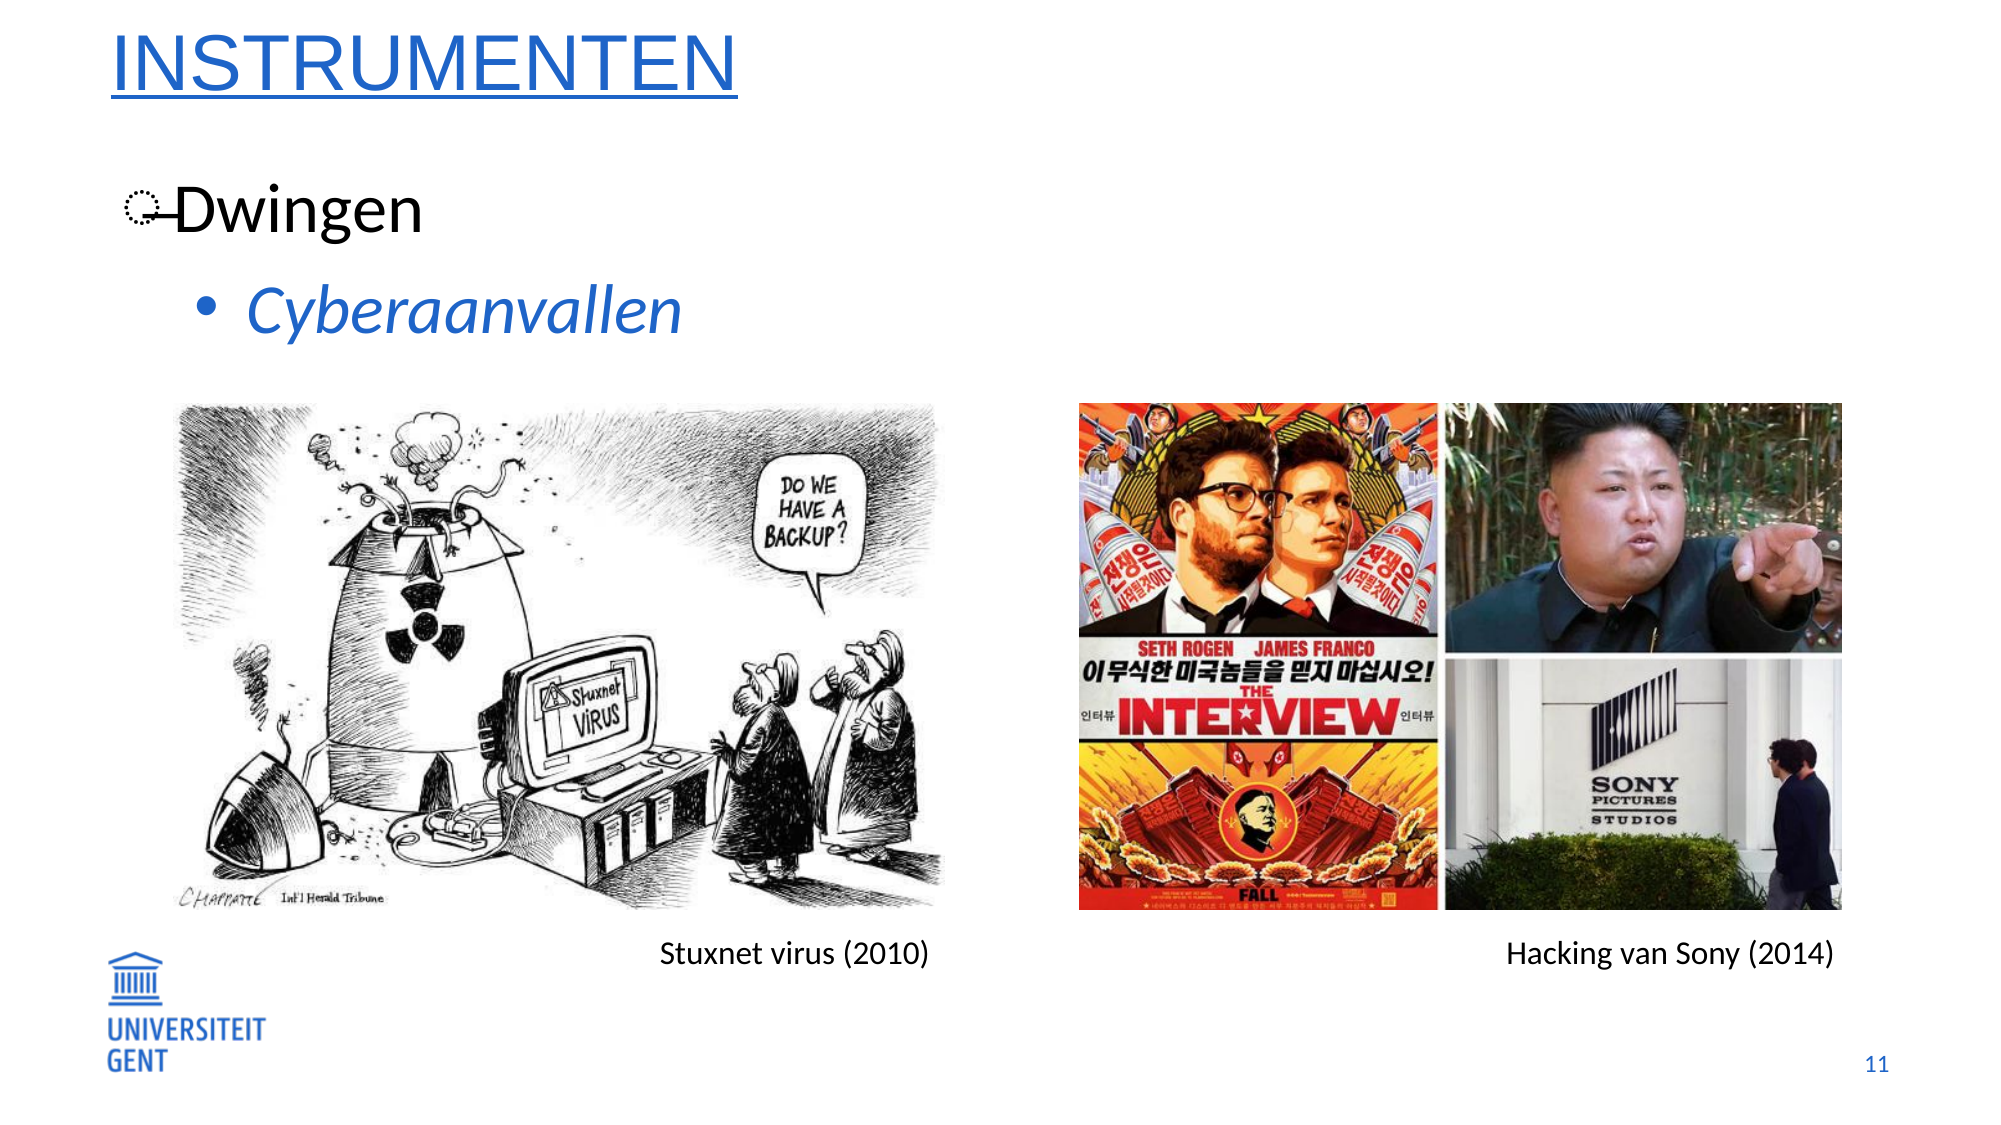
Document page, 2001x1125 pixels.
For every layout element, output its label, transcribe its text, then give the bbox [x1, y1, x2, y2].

slide_number 10 [1798, 1032, 1905, 1092]
picture [55, 403, 945, 1125]
title instrumenten [95, 15, 1908, 116]
text_box Hacking van Sony (2014) [1460, 915, 1850, 979]
picture [1079, 403, 1842, 911]
list Dwingen Cyberaanvallen [96, 137, 1908, 911]
text_box Stuxnet virus (2010) [555, 915, 945, 979]
